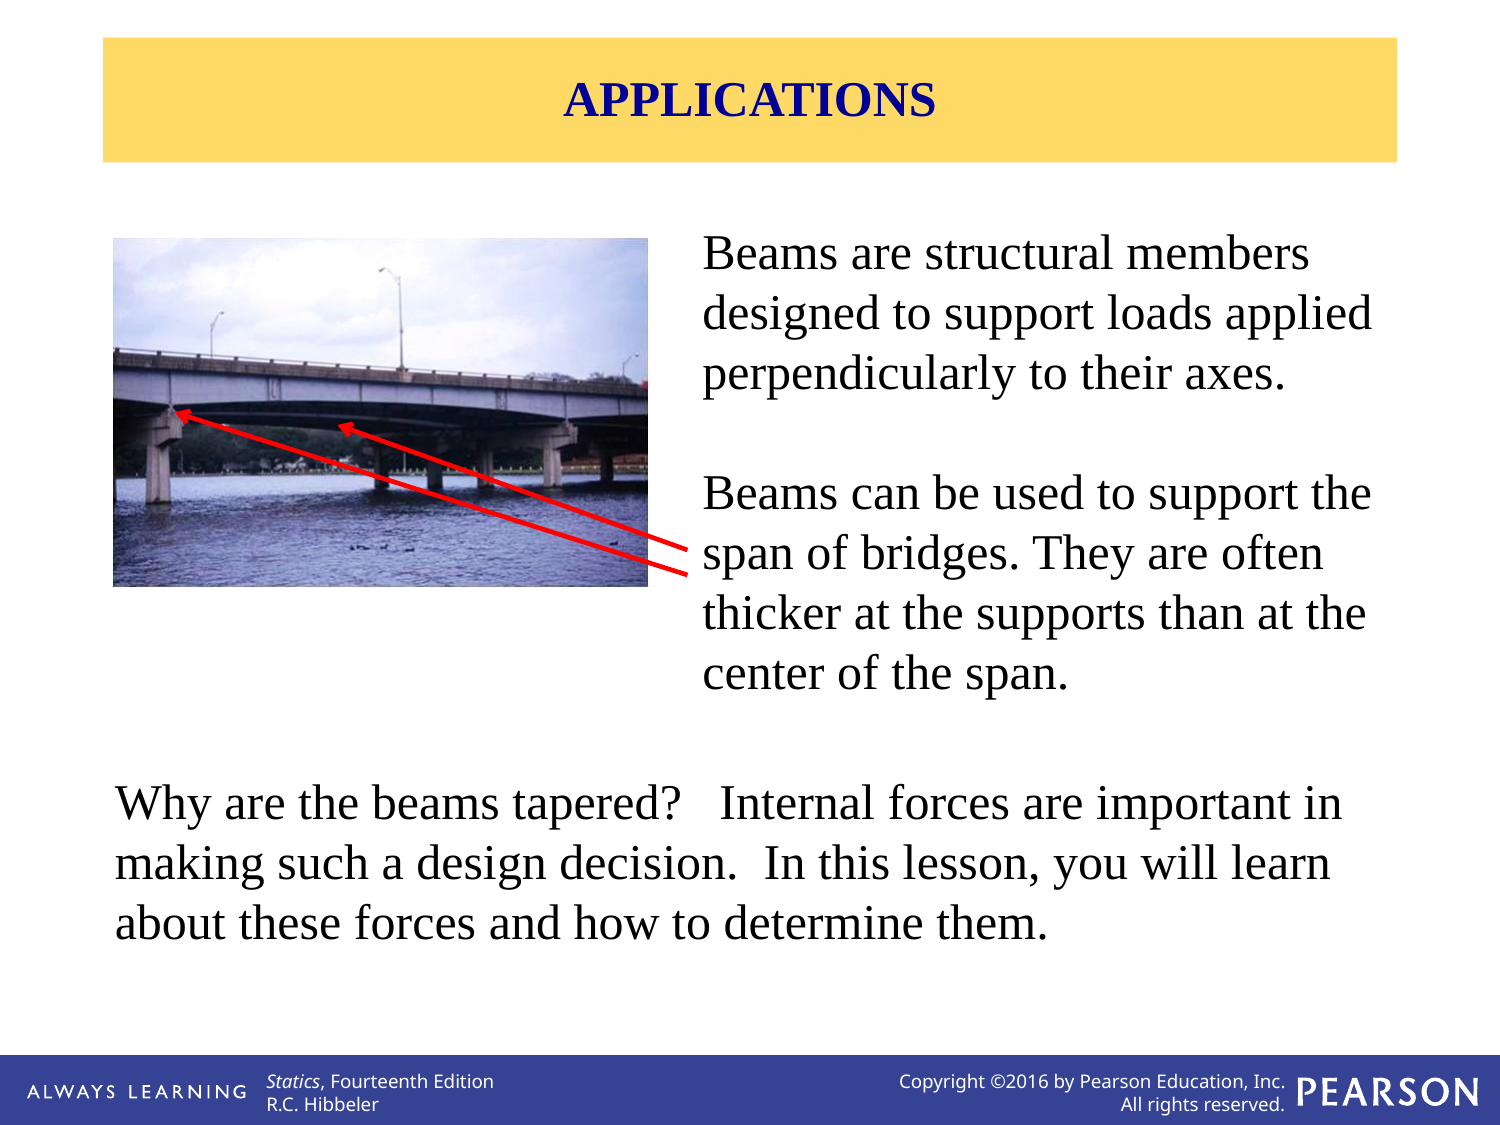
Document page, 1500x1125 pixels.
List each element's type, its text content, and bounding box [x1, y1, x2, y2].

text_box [174, 412, 688, 575]
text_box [112, 212, 1425, 713]
text_box Why are the beams tapered? Internal forces are important in making such a design decision. In this lesson, you will learn about these forces and how to determine them. [99, 762, 1400, 958]
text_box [337, 424, 688, 551]
title APPLICATIONS [103, 37, 1397, 163]
